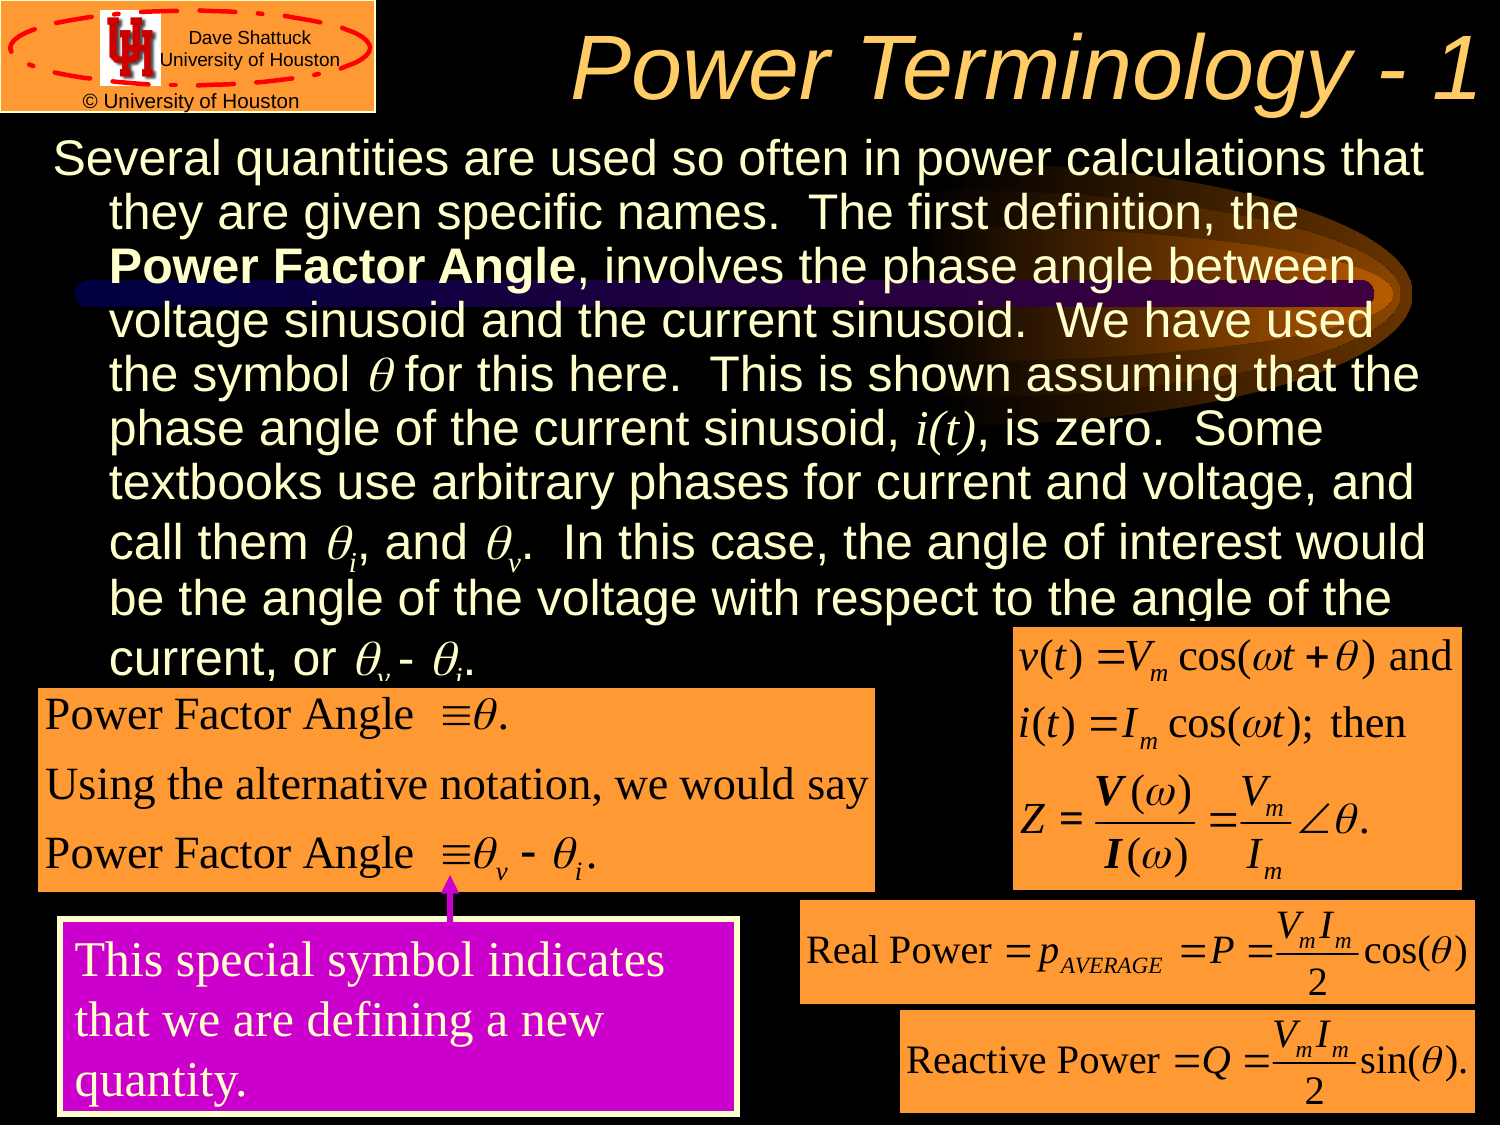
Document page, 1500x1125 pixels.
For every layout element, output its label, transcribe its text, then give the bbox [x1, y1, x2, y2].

list Several quantities are used so often in power calculations that they are given specific names. The first definition, the Power Factor Angle, involves the phase angle between voltage sinusoid and the current sinusoid. We have used the symbol q for this here. This is shown assuming that the phase angle of the current sinusoid, i(t), is zero. Some textbooks use arbitrary phases for current and voltage, and call them qi, and qv. In this case, the angle of interest would be the angle of the voltage with respect to the angle of the current, or qv - qi. [37, 125, 1463, 626]
title Power Terminology - 1 [387, 0, 1500, 125]
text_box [37, 626, 1476, 1121]
